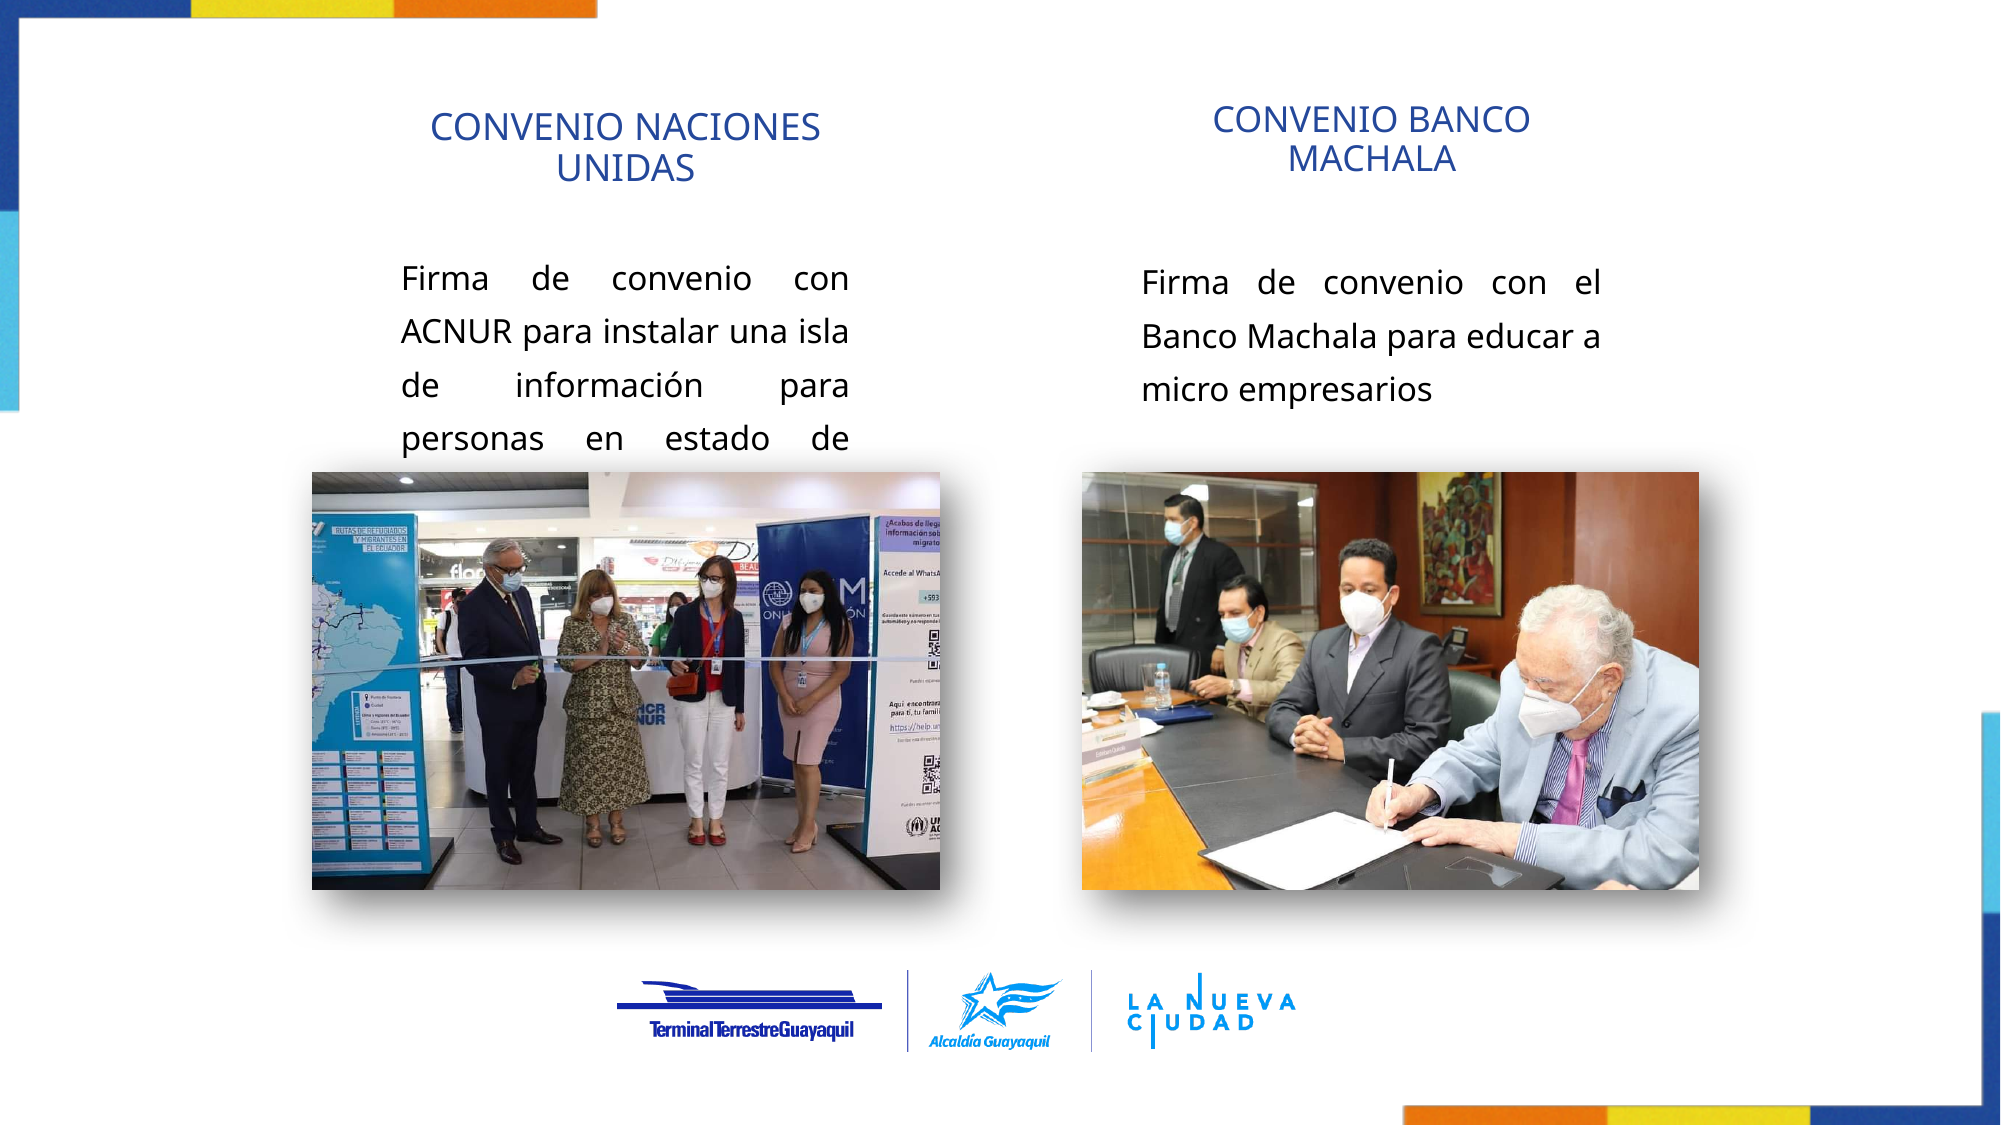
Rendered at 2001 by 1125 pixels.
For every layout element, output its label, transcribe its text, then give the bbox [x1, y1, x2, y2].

picture [1082, 471, 2001, 1125]
picture [0, 0, 610, 437]
title CONVENIO BANCO MACHALA [1126, 93, 1618, 187]
list Firma de convenio con el Banco Machala para educar a micro empresarios [1126, 240, 1618, 455]
text_box Firma de convenio con ACNUR para instalar una isla de información para personas en estado de migración. [385, 235, 866, 454]
picture [312, 471, 940, 890]
picture [609, 956, 1307, 1059]
text_box CONVENIO NACIONES UNIDAS [610, 93, 866, 205]
